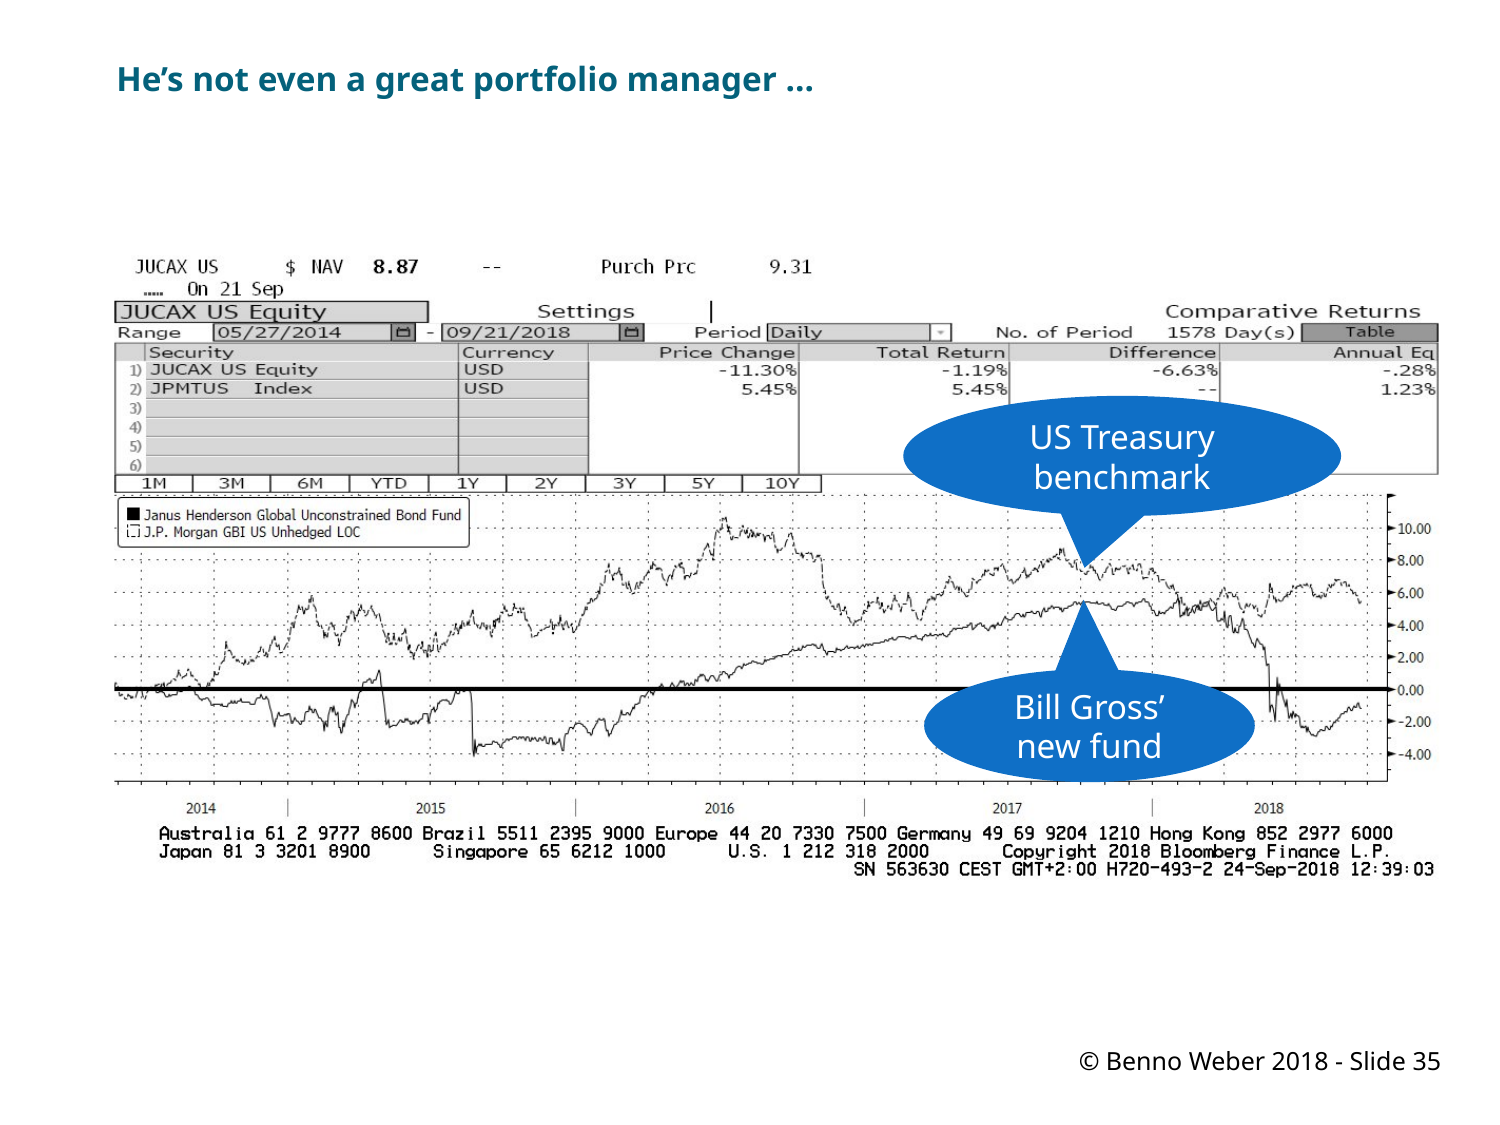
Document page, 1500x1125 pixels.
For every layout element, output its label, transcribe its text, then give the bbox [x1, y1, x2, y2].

title He’s not even a great portfolio manager … [104, 46, 1445, 116]
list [105, 247, 1447, 901]
